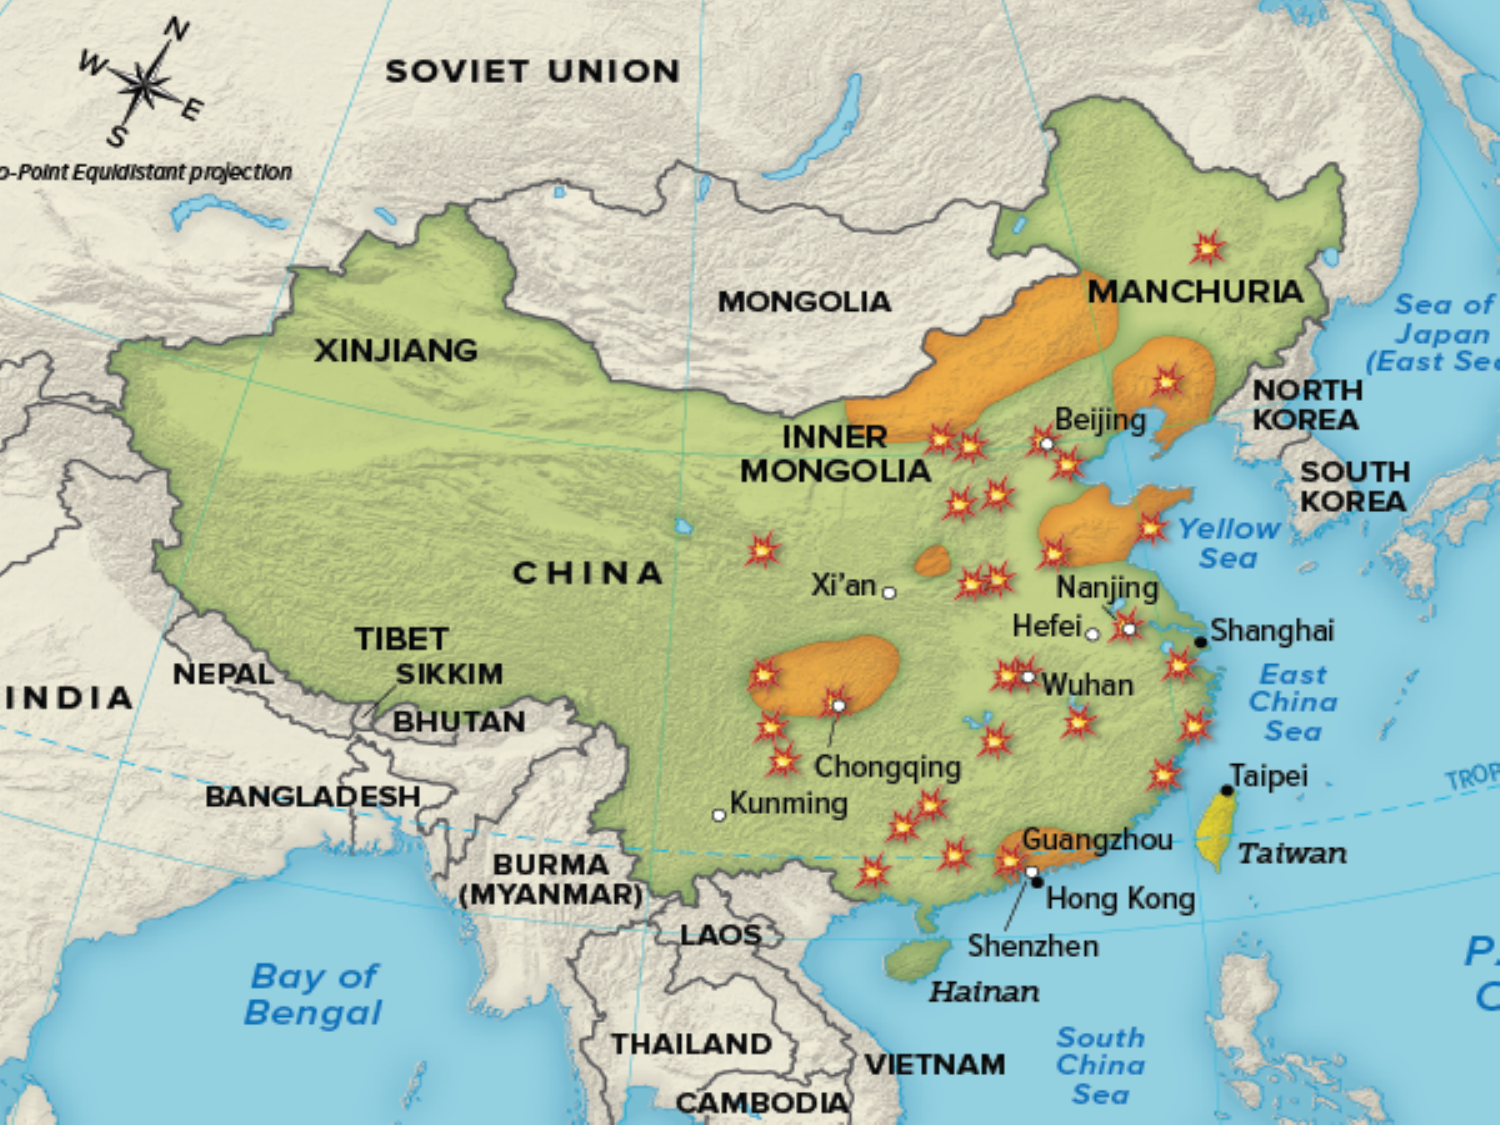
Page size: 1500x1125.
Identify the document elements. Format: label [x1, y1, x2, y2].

list [0, 0, 1500, 1125]
